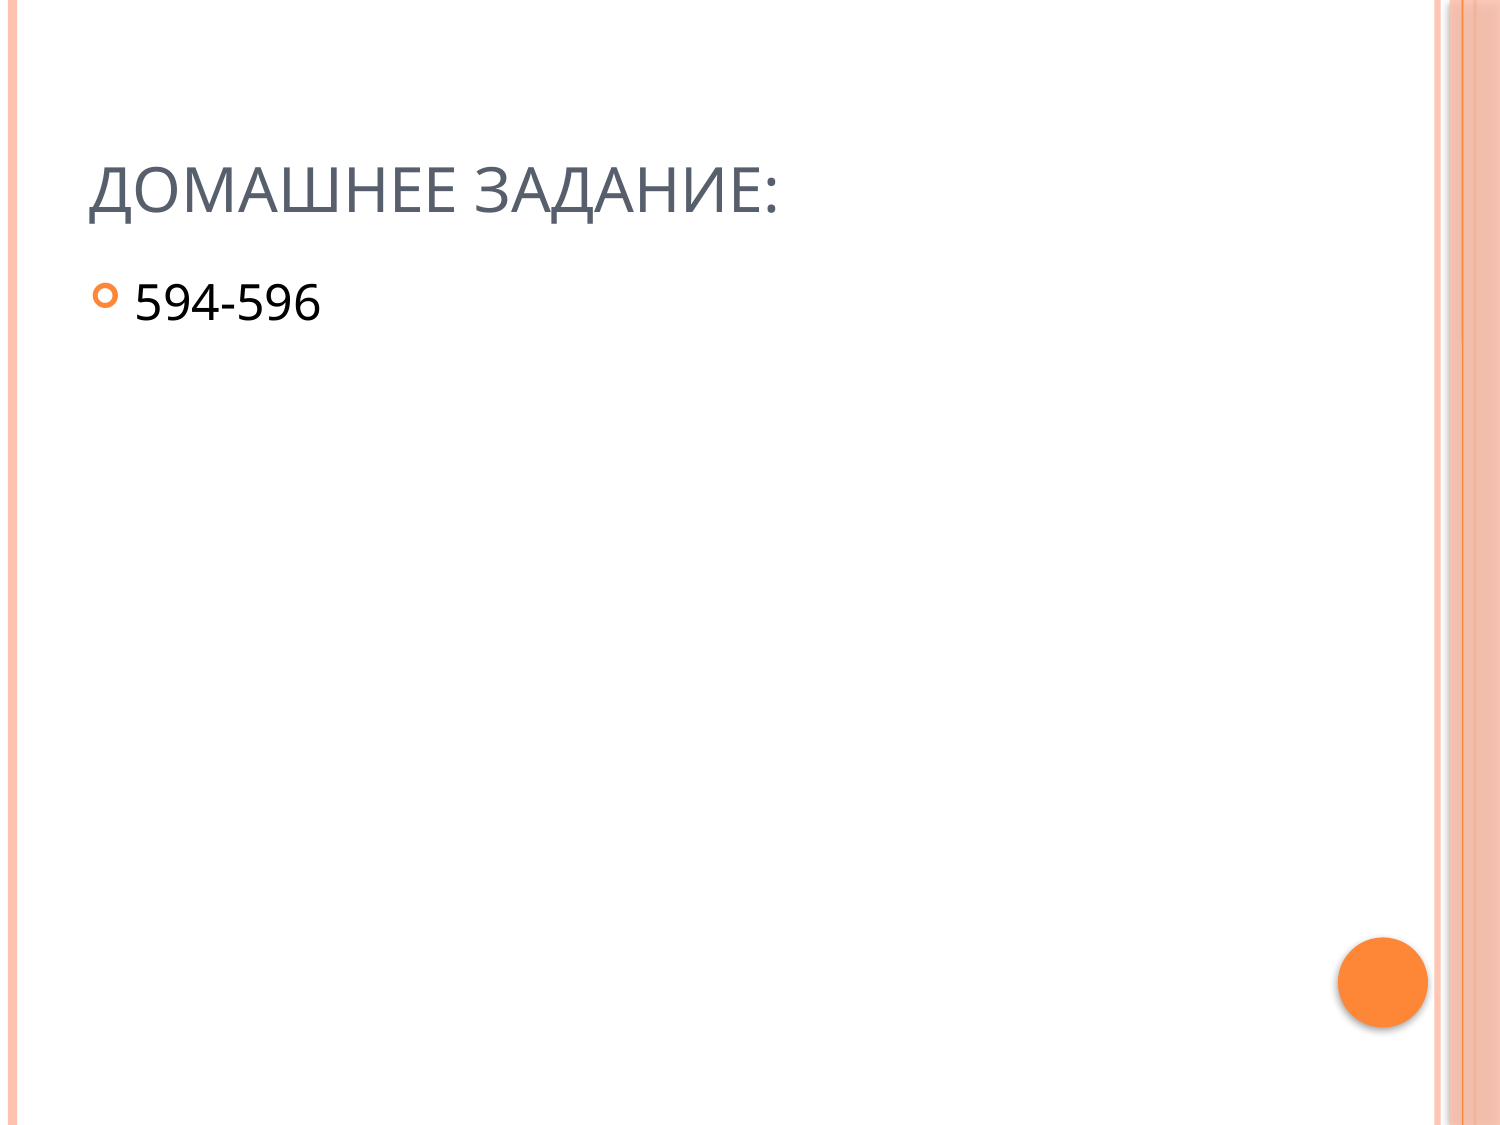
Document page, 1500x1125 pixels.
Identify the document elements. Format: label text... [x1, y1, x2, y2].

title Домашнее задание: [75, 45, 1300, 233]
list 594-596 [75, 262, 1300, 1062]
